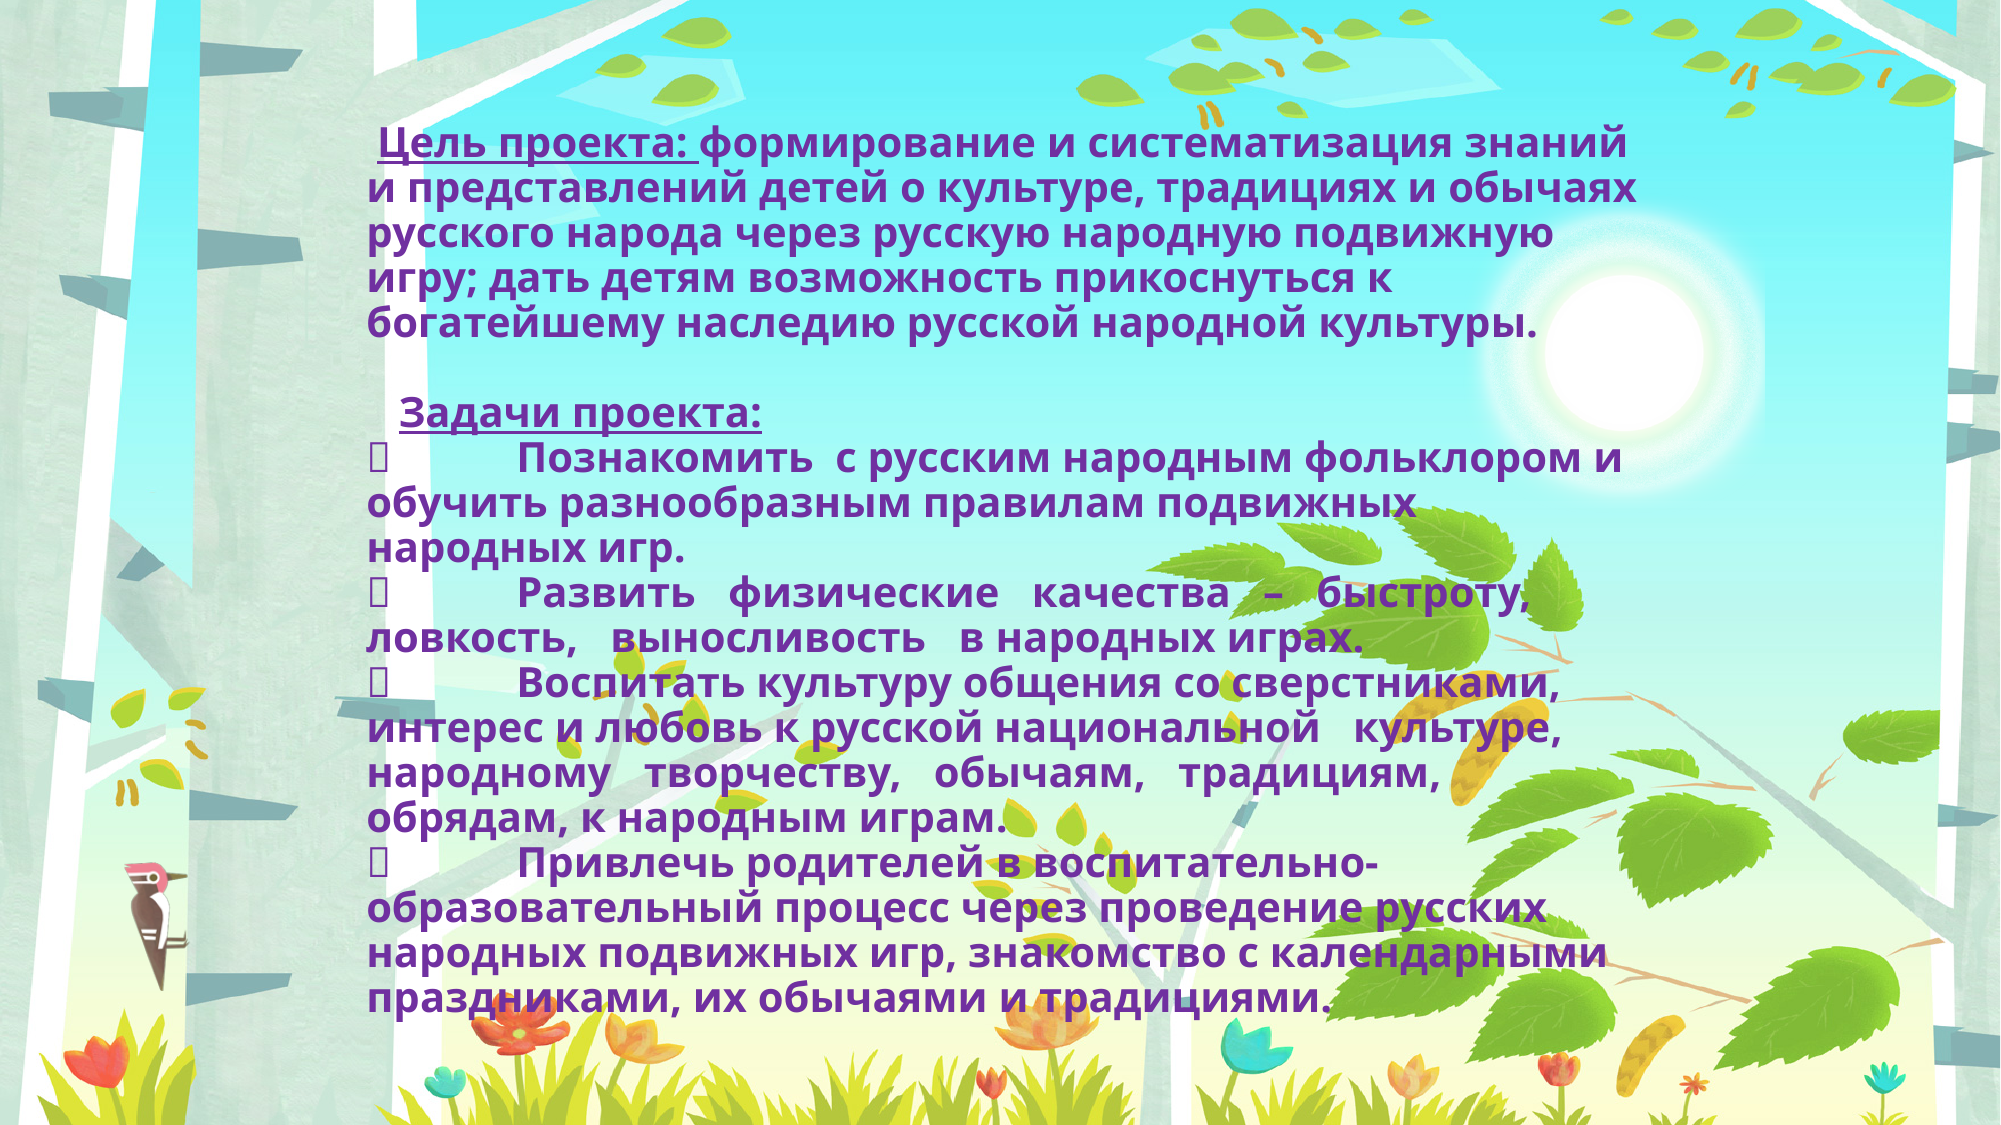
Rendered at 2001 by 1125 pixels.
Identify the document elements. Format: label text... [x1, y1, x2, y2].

title Цель проекта: формирование и систематизация знаний и представлений детей о культуре, традициях и обычаях русского народа через русскую народную подвижную игру; дать детям возможность прикоснуться к богатейшему наследию русской народной культуры. Задачи проекта:  Познакомить с русским народным фольклором и обучить разнообразным правилам подвижных народных игр.  Развить физические качества – быстроту, ловкость, выносливость в народных играх.  Воспитать культуру общения со сверстниками, интерес и любовь к русской национальной культуре, народному творчеству, обычаям, традициям, обрядам, к народным играм.  Привлечь родителей в воспитательно-образовательный процесс через проведение русских народных подвижных игр, знакомство с календарными праздниками, их обычаями и традициями. [351, 69, 1655, 1047]
picture [0, 0, 2001, 1125]
